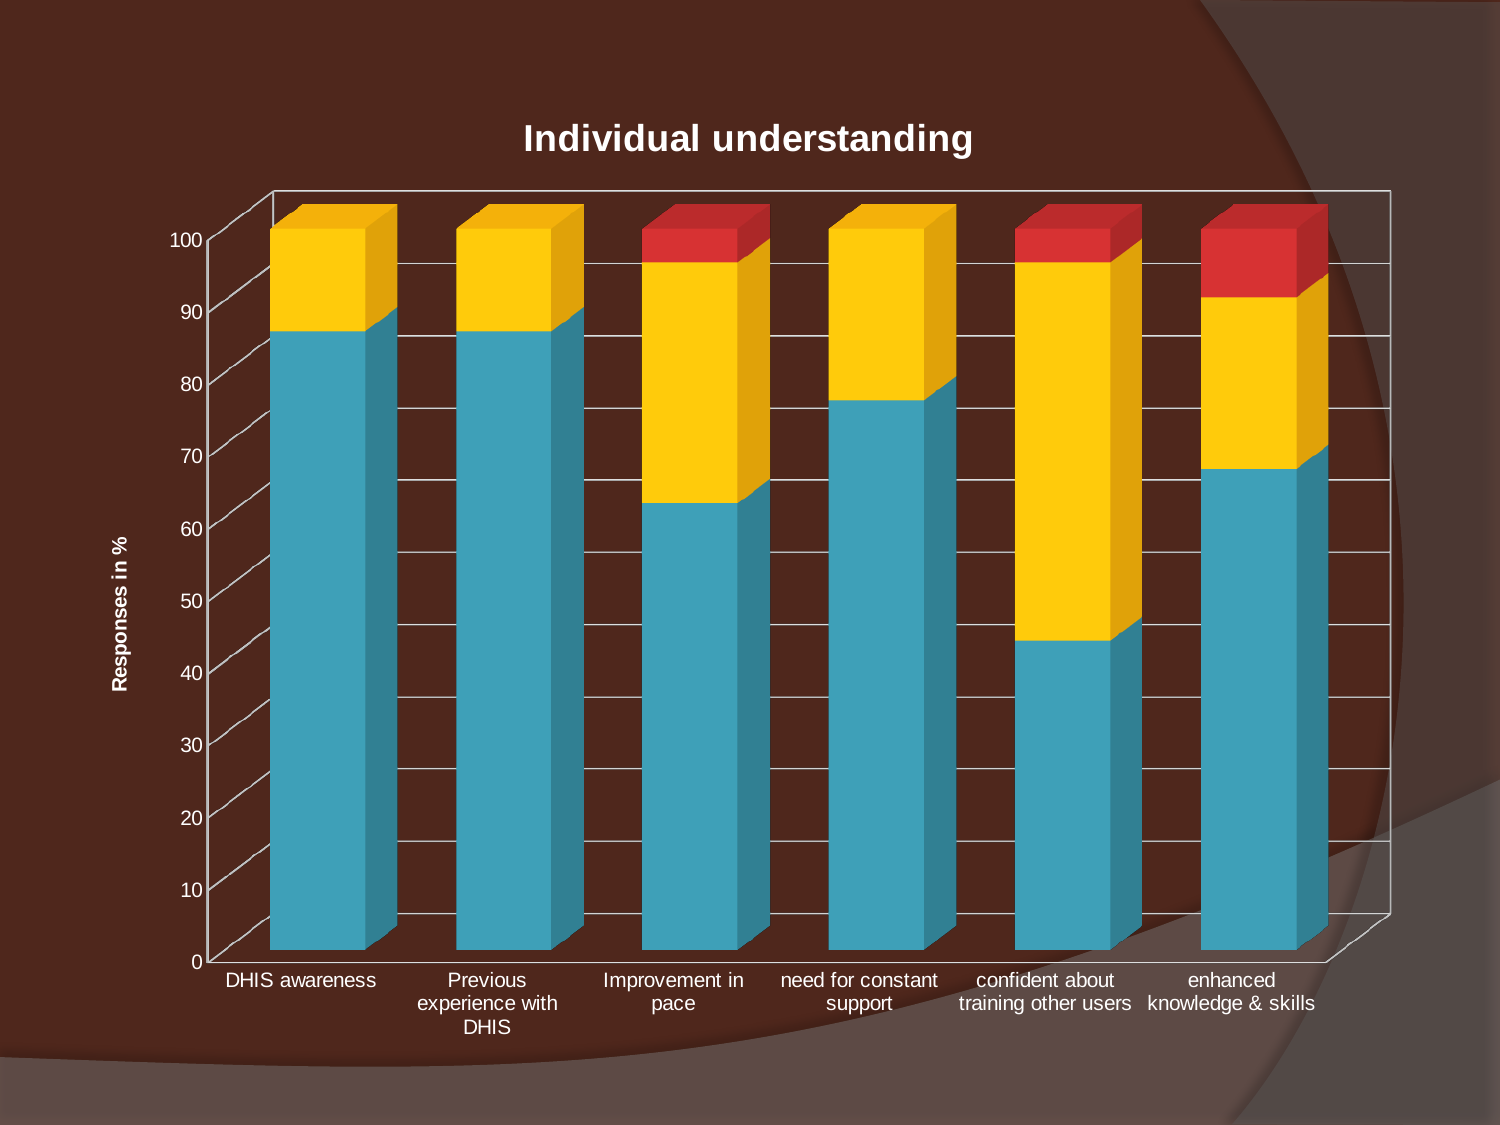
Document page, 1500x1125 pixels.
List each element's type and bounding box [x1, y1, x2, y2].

chart [74, 77, 1424, 1059]
